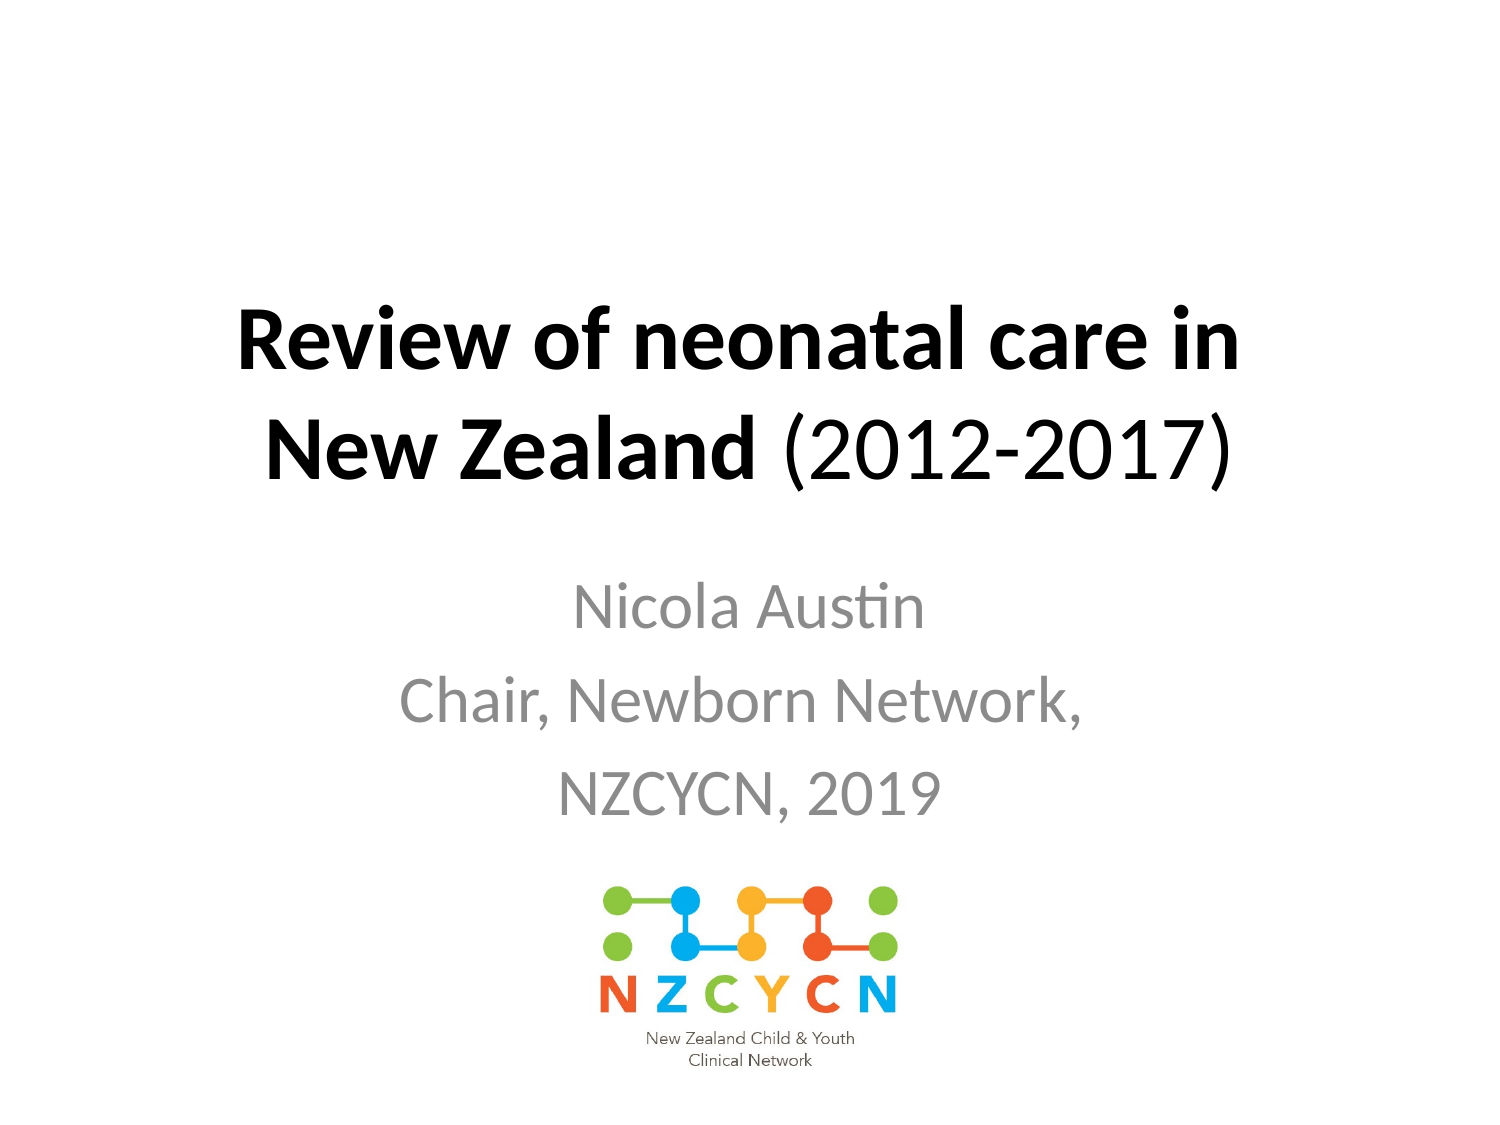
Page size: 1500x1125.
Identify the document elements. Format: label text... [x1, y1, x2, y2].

subtitle Nicola Austin Chair, Newborn Network, NZCYCN, 2019 [225, 554, 1275, 842]
title Review of neonatal care in New Zealand (2012-2017) [112, 267, 1388, 509]
picture [556, 856, 943, 1098]
